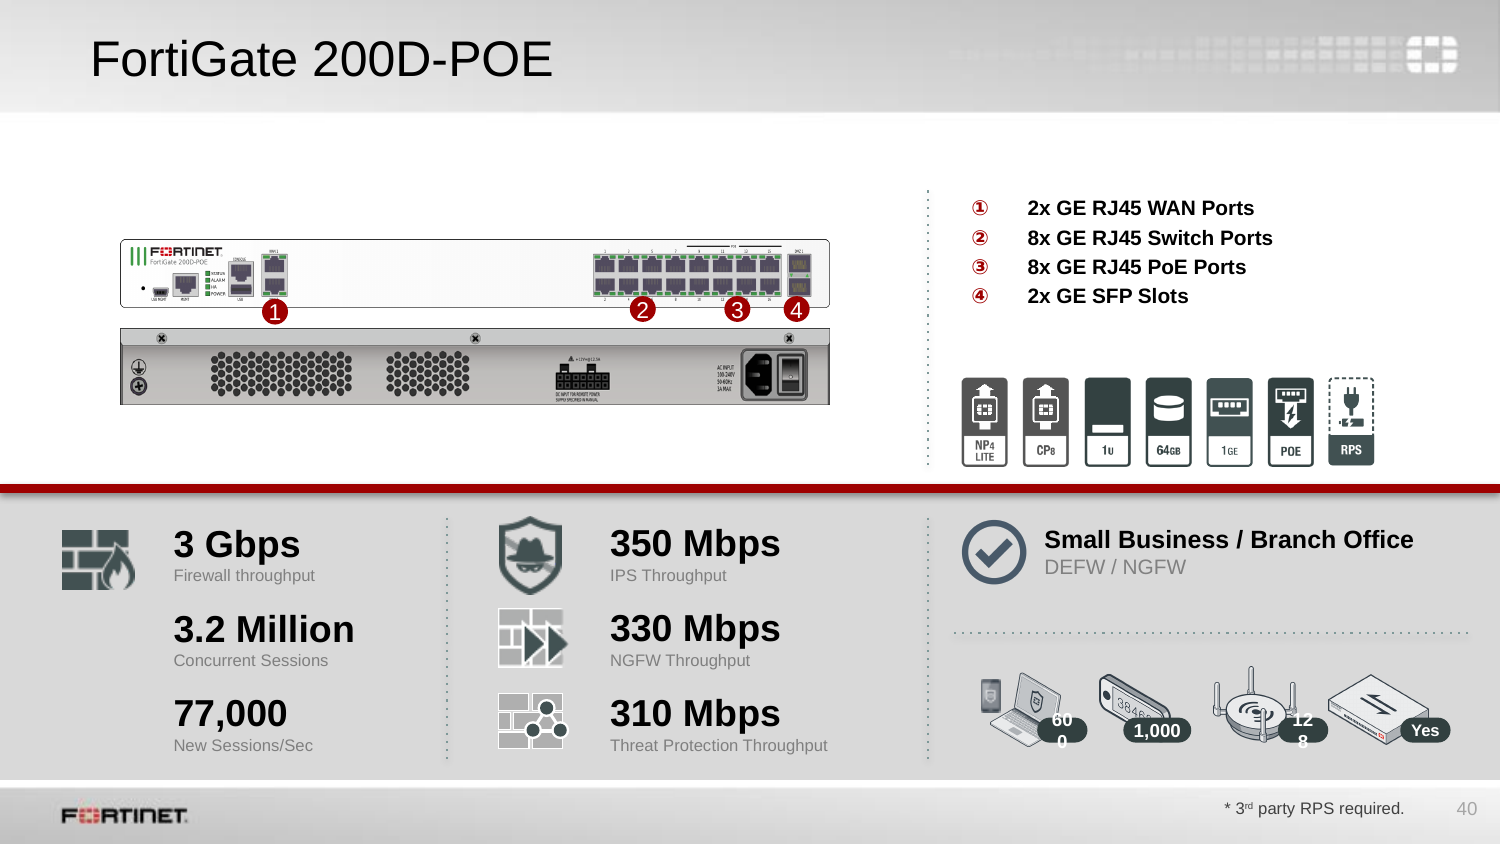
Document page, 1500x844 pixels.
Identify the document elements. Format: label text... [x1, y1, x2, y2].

picture [1099, 673, 1177, 746]
text_box 3 Gbps Firewall throughput 3.2 Million Concurrent Sessions 77,000 New Sessions/Sec [158, 512, 396, 762]
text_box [981, 670, 1062, 747]
text_box 1,000 [1182, 718, 1192, 743]
picture [0, 0, 1500, 484]
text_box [120, 239, 830, 405]
text_box 350 Mbps IPS Throughput 330 Mbps NGFW Throughput 310 Mbps Threat Protection Throughput [595, 512, 897, 782]
picture [497, 692, 570, 750]
picture [954, 511, 1035, 592]
text_box * 3rd party RPS required. [1107, 790, 1421, 826]
title FortiGate 200D-POE [75, 3, 1370, 116]
text_box Small Business / Branch Office DEFW / NGFW [1039, 516, 1499, 586]
picture [0, 780, 1500, 844]
picture [498, 607, 572, 668]
picture [1328, 674, 1430, 745]
text_box 128 [1302, 717, 1323, 743]
picture [499, 515, 562, 595]
picture [1213, 666, 1297, 750]
text_box 2x GE RJ45 WAN Ports 8x GE RJ45 Switch Ports 8x GE RJ45 PoE Ports 2x GE SFP Slots [962, 190, 1436, 362]
text_box 600 [1066, 717, 1088, 743]
picture [62, 529, 136, 590]
text_box Yes [1433, 717, 1451, 743]
